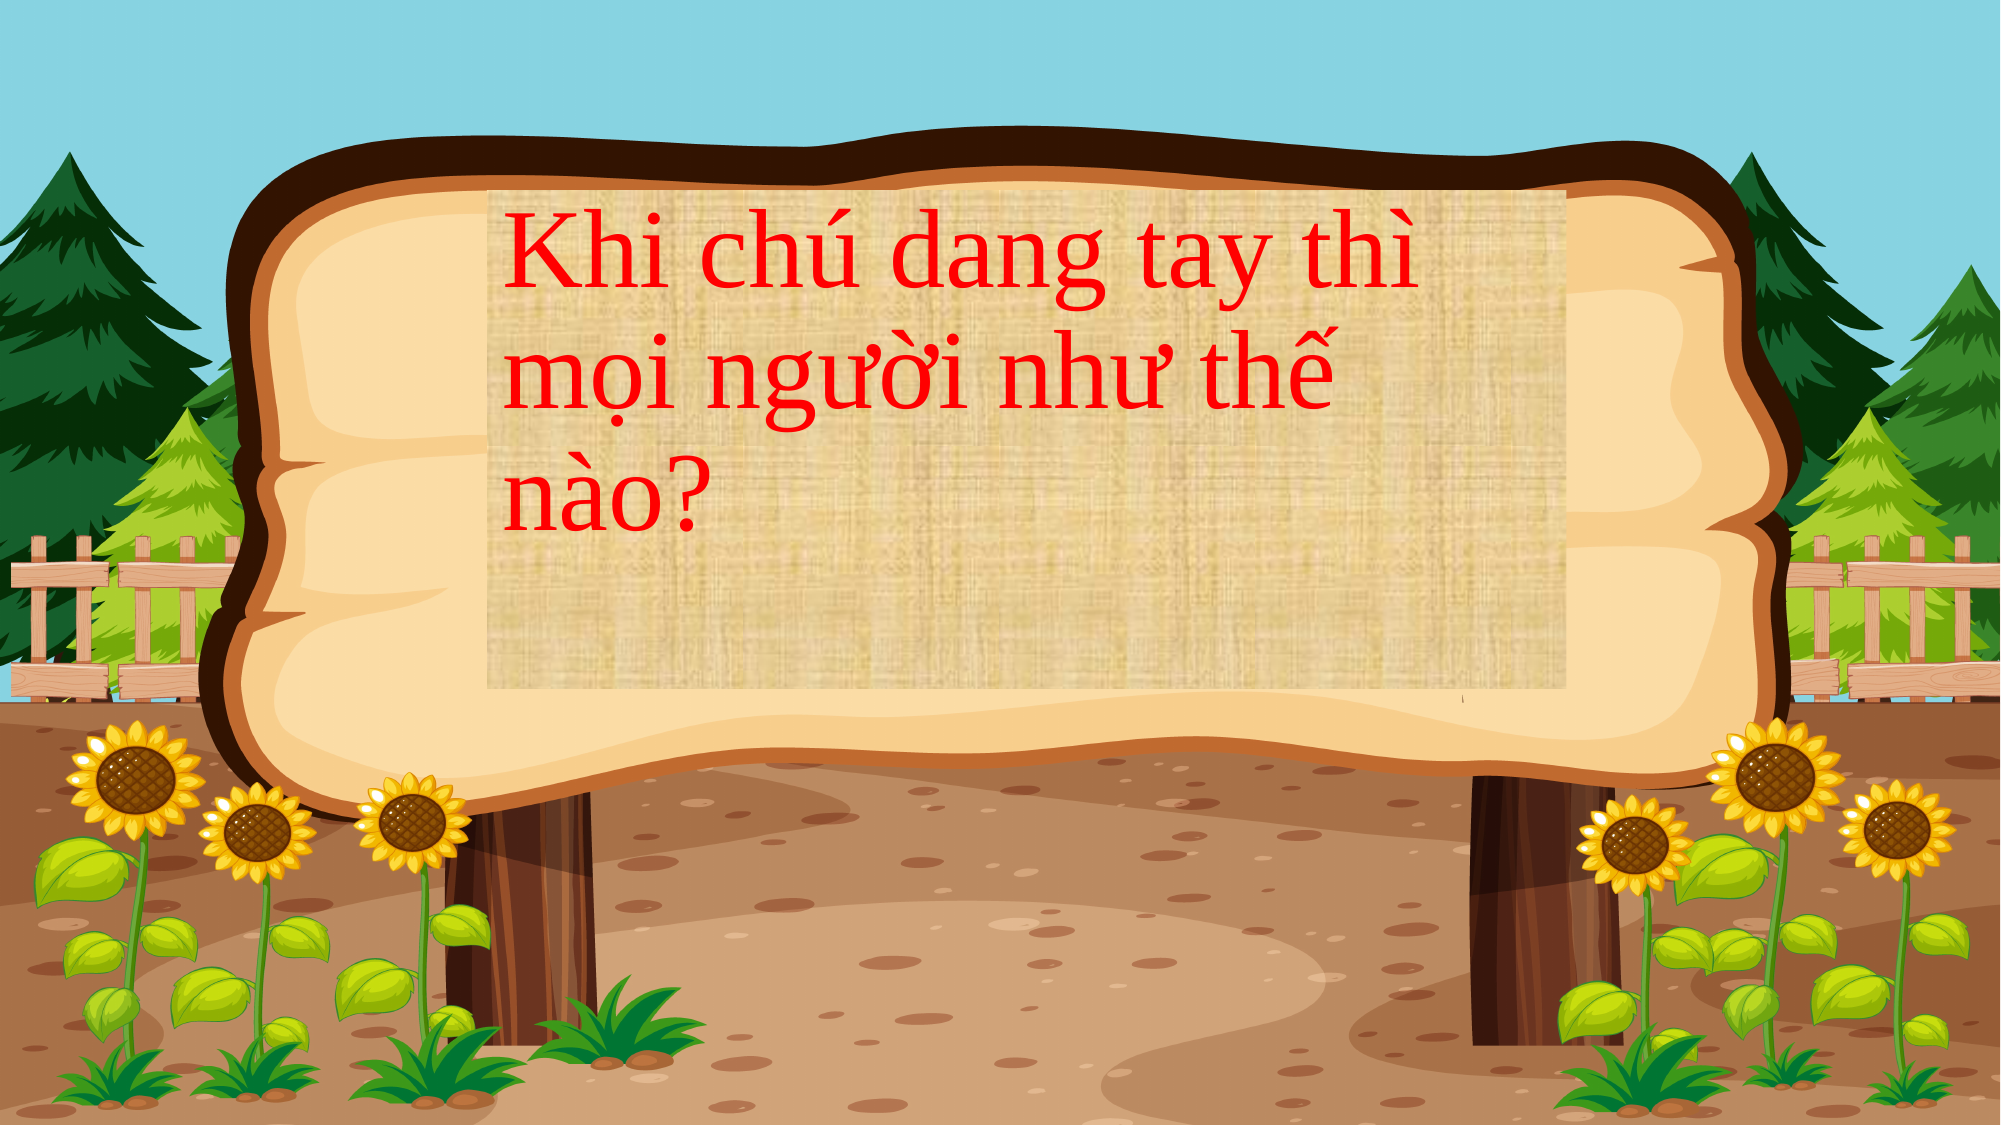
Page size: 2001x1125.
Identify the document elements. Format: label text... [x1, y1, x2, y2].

picture [0, 0, 2001, 1125]
title Khi chú dang tay thì mọi người như thế nào? [487, 190, 1567, 689]
